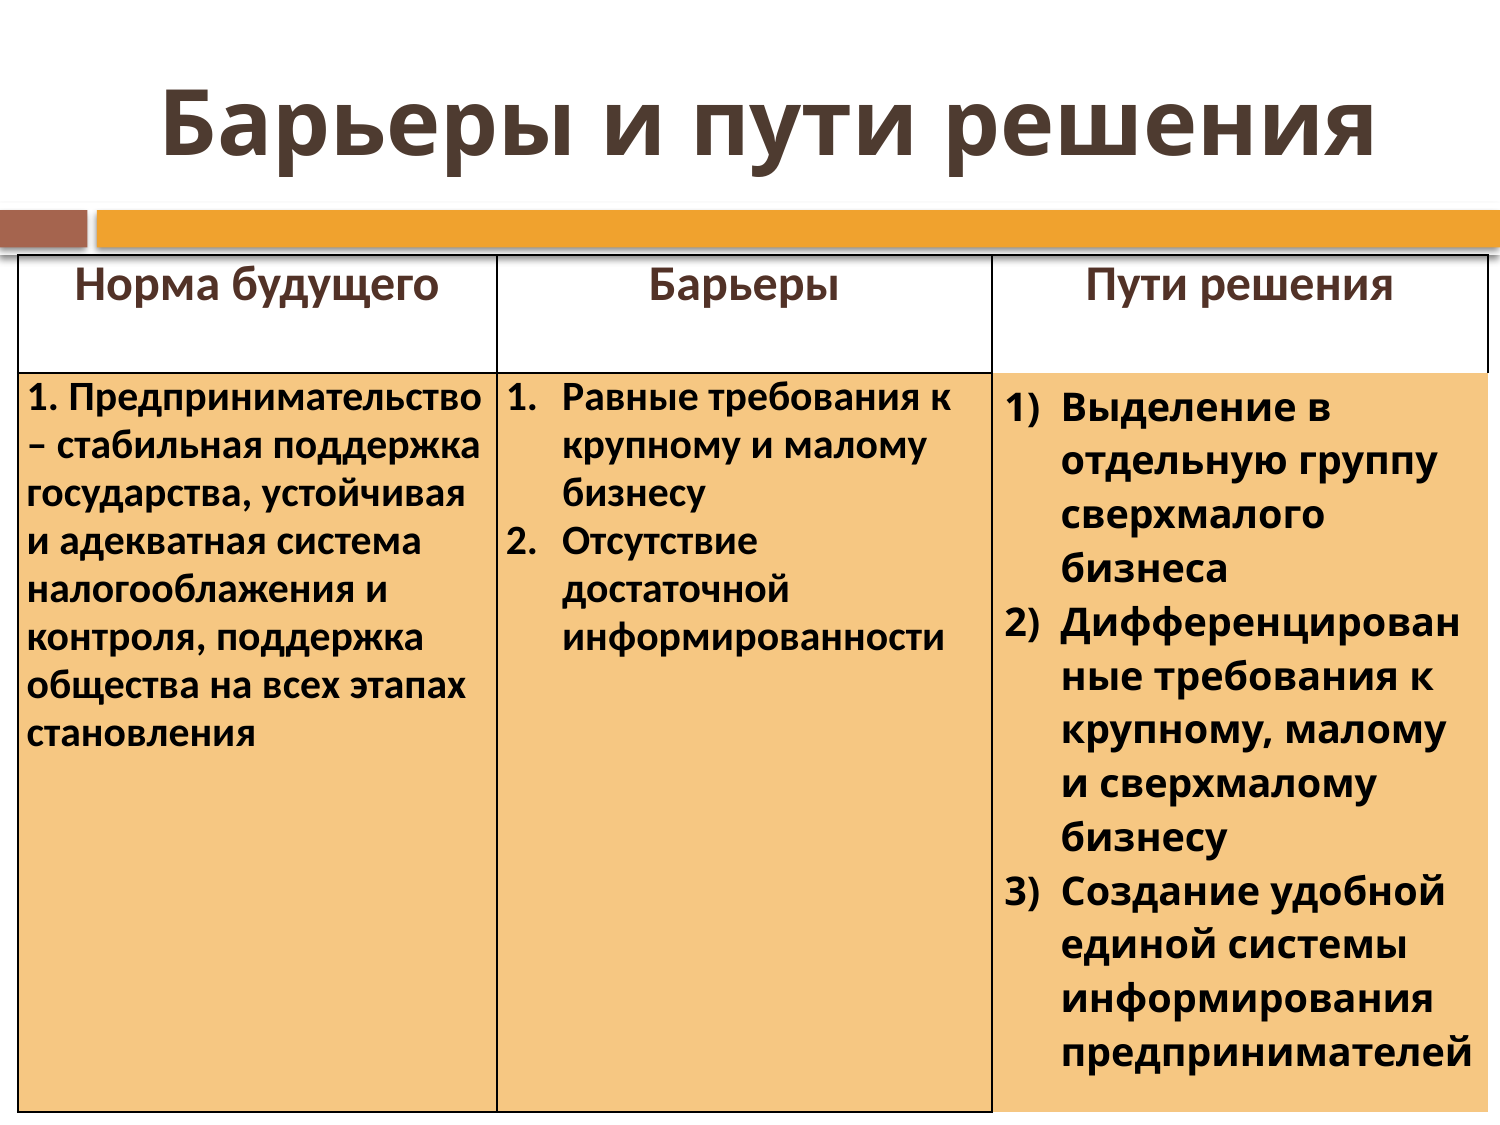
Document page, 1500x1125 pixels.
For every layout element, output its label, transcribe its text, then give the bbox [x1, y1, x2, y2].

table_cell 1. Предпринимательство – стабильная поддержка государства, устойчивая и адекватная система налогооблажения и контроля, поддержка общества на всех этапах становления [19, 374, 496, 1111]
title Барьеры и пути решения [100, 37, 1438, 200]
table_header Барьеры [498, 256, 991, 372]
table_cell Выделение в отдельную группу сверхмалого бизнеса Дифференцированные требования к крупному, малому и сверхмалому бизнесу Создание удобной единой системы информирования предпринимателей [993, 373, 1488, 1112]
table_header Норма будущего [19, 256, 496, 372]
table_header Пути решения [993, 256, 1487, 373]
table_cell Равные требования к крупному и малому бизнесу Отсутствие достаточной информированности [498, 374, 991, 1111]
